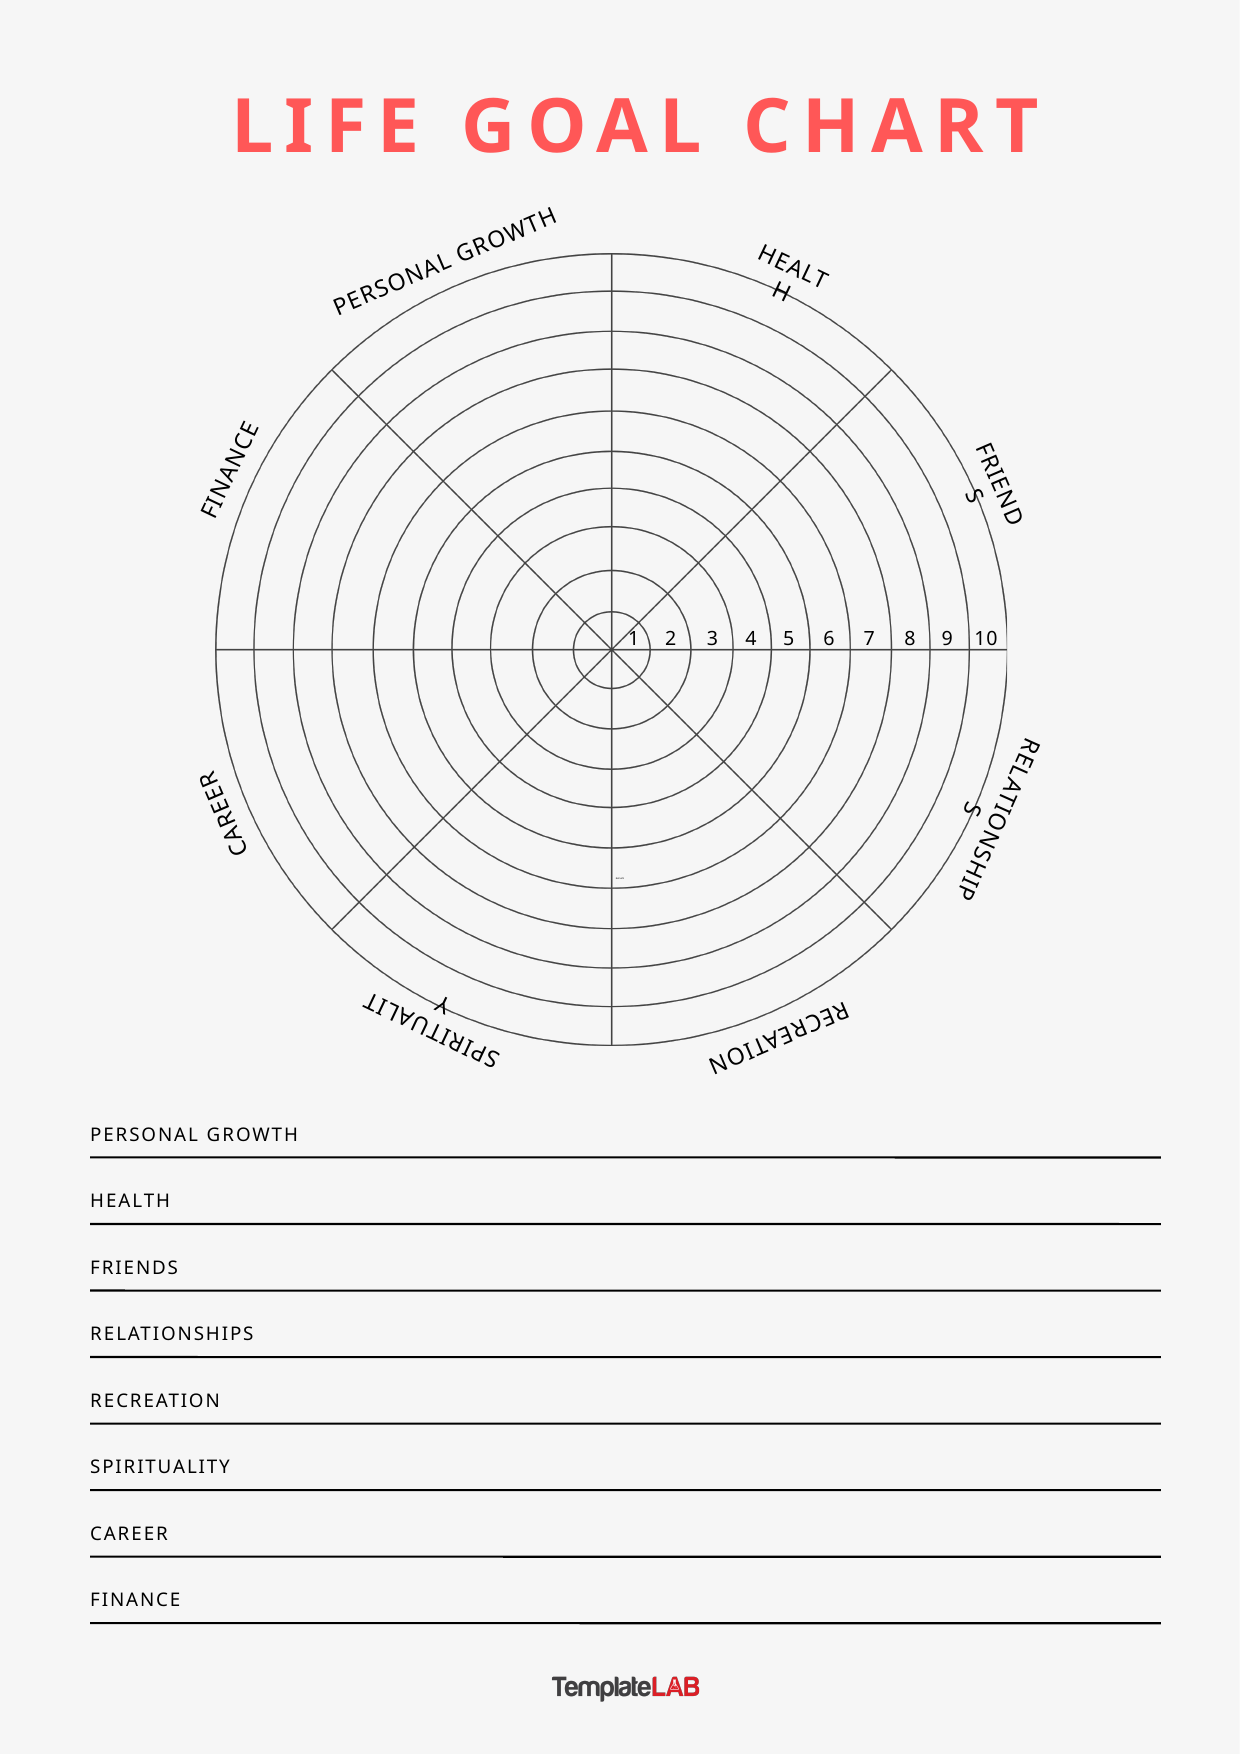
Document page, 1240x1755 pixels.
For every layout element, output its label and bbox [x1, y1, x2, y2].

text_box [89, 83, 1162, 1702]
